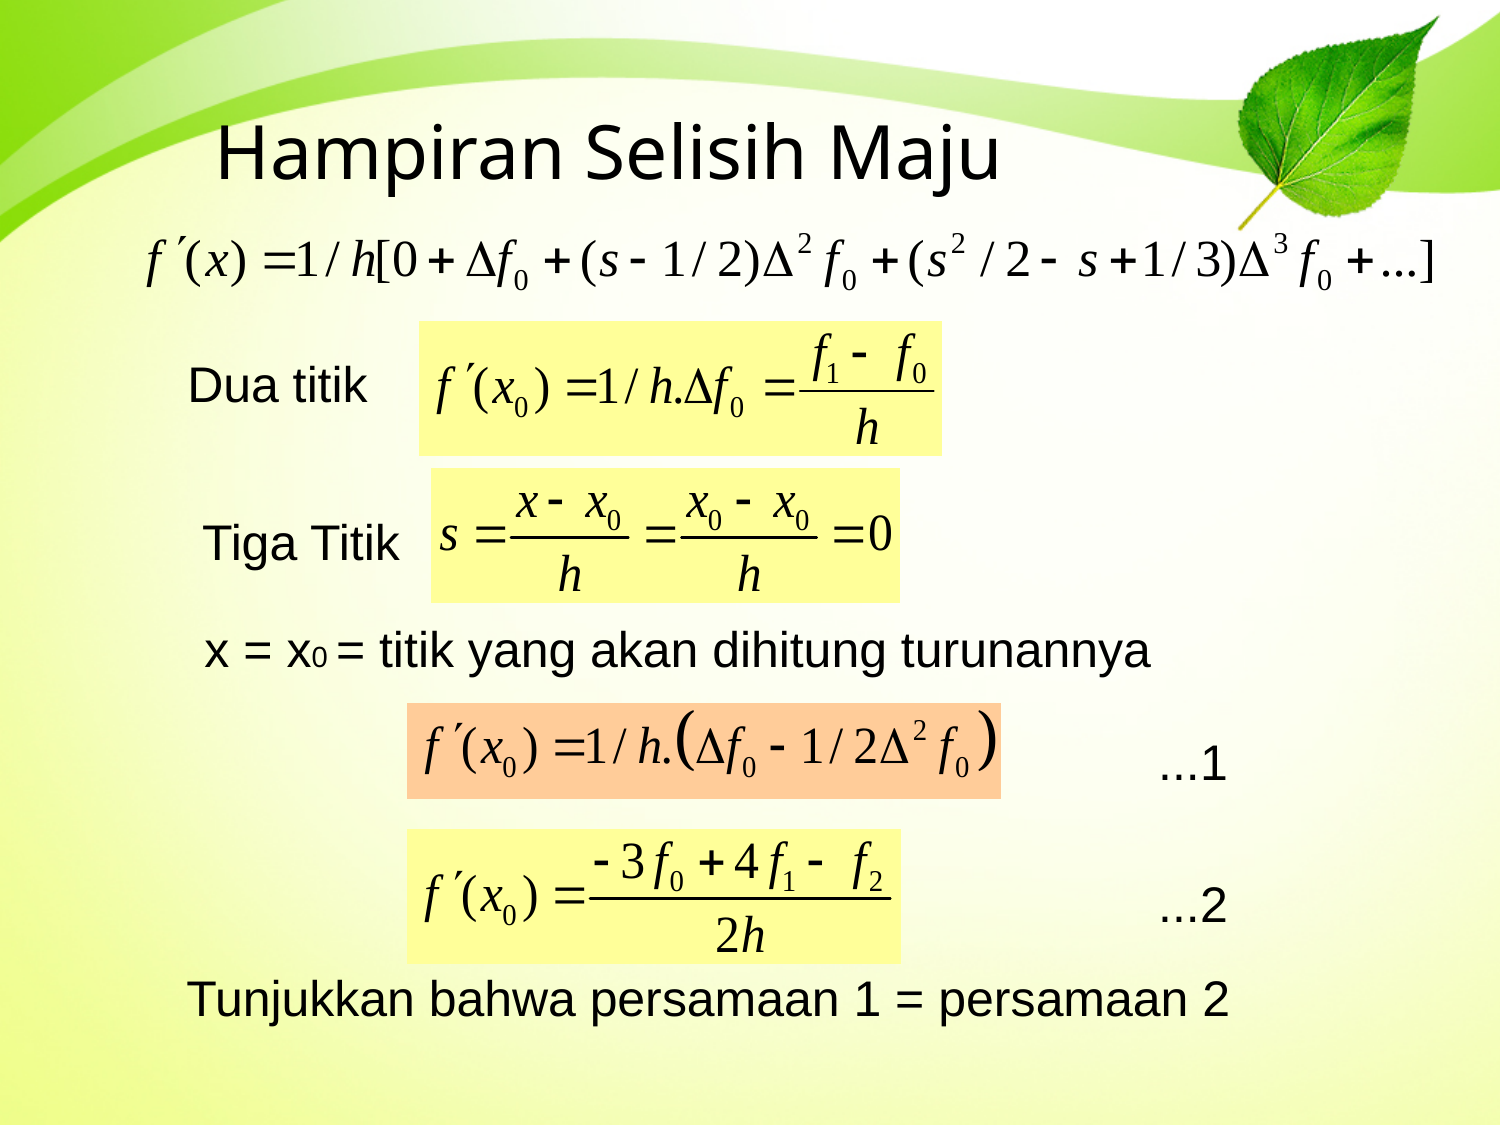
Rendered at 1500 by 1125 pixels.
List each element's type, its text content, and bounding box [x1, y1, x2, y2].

text_box x = x0 = titik yang akan dihitung turunannya [135, 609, 1235, 685]
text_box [418, 320, 943, 457]
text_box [128, 219, 1443, 303]
text_box ...1 [1092, 722, 1294, 798]
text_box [407, 828, 902, 965]
text_box Tunjukkan bahwa persamaan 1 = persamaan 2 [159, 959, 1258, 1034]
picture [0, 0, 1500, 1125]
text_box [407, 702, 1002, 799]
title Hampiran Selisih Maju [199, 90, 1400, 209]
text_box ...2 [1092, 864, 1294, 940]
text_box Tiga Titik [159, 503, 425, 579]
text_box Dua titik [123, 344, 413, 420]
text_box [430, 467, 901, 604]
